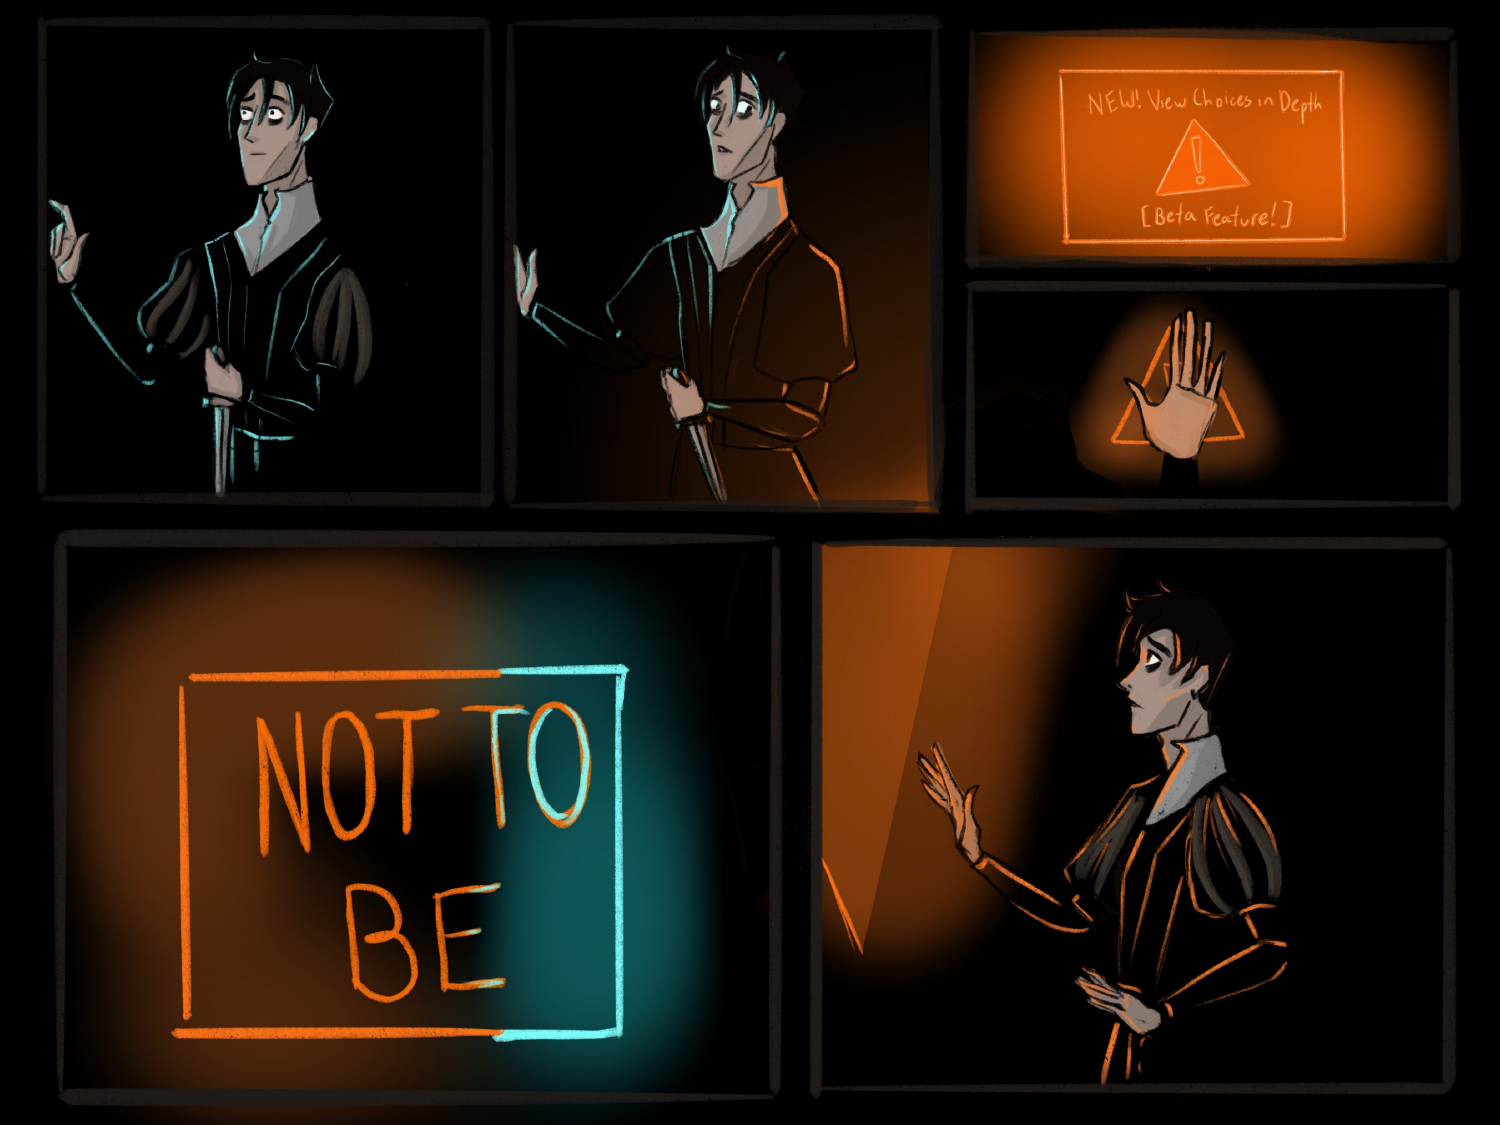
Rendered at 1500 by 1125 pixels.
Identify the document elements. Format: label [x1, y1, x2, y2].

list [22, 0, 1478, 1125]
